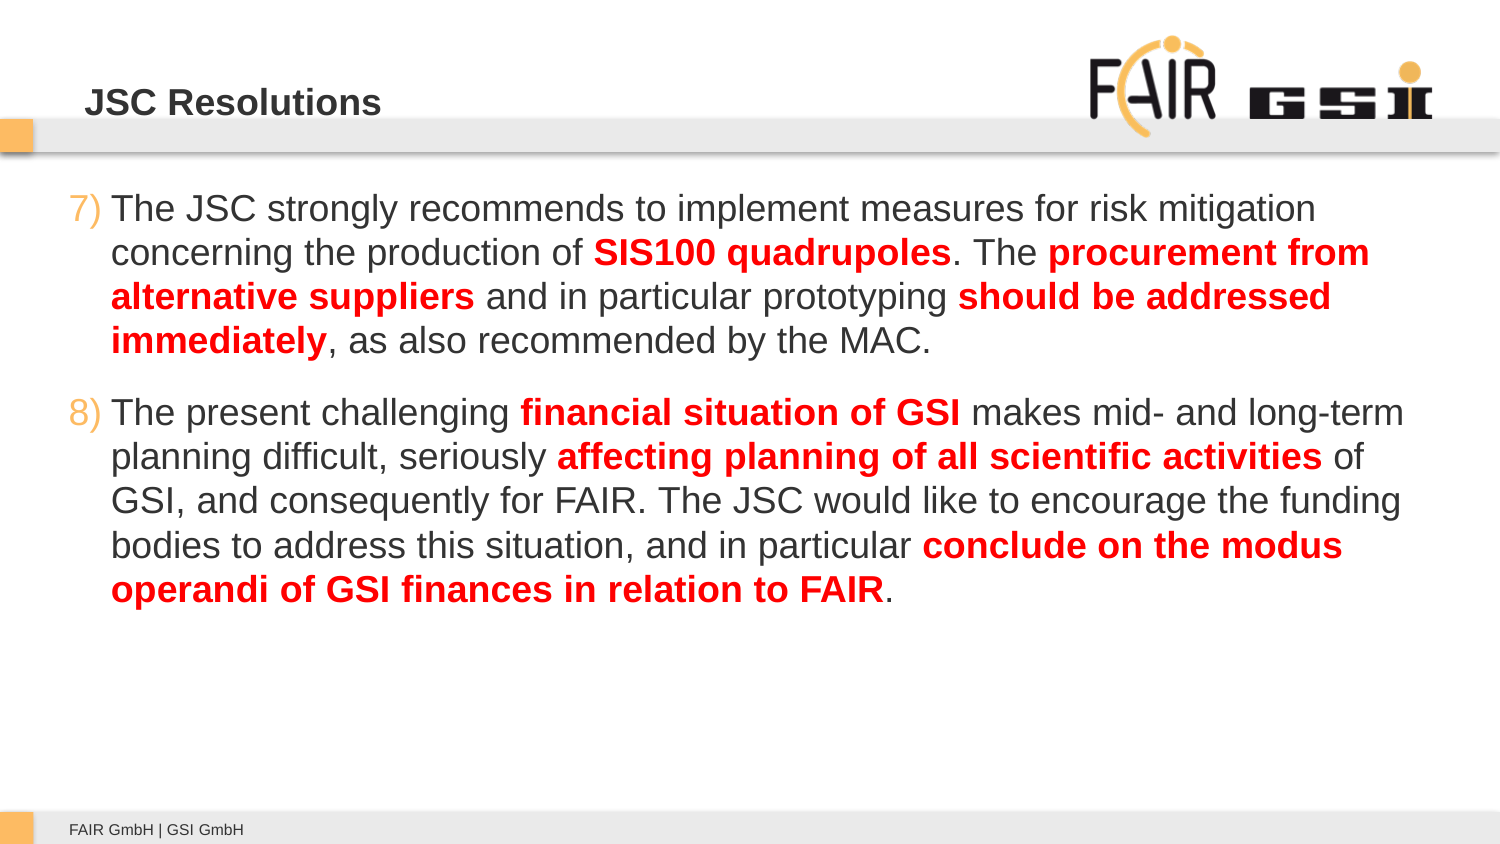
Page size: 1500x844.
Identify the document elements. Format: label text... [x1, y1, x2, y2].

title JSC Resolutions [69, 33, 986, 131]
list The JSC strongly recommends to implement measures for risk mitigation concerning the production of SIS100 quadrupoles. The procurement from alternative suppliers and in particular prototyping should be addressed immediately, as also recommended by the MAC. The present challenging financial situation of GSI makes mid- and long-term planning difficult, seriously affecting planning of all scientific activities of GSI, and consequently for FAIR. The JSC would like to encourage the funding bodies to address this situation, and in particular conclude on the modus operandi of GSI finances in relation to FAIR. [52, 178, 1434, 782]
picture [1248, 59, 1434, 119]
picture [1089, 33, 1217, 140]
